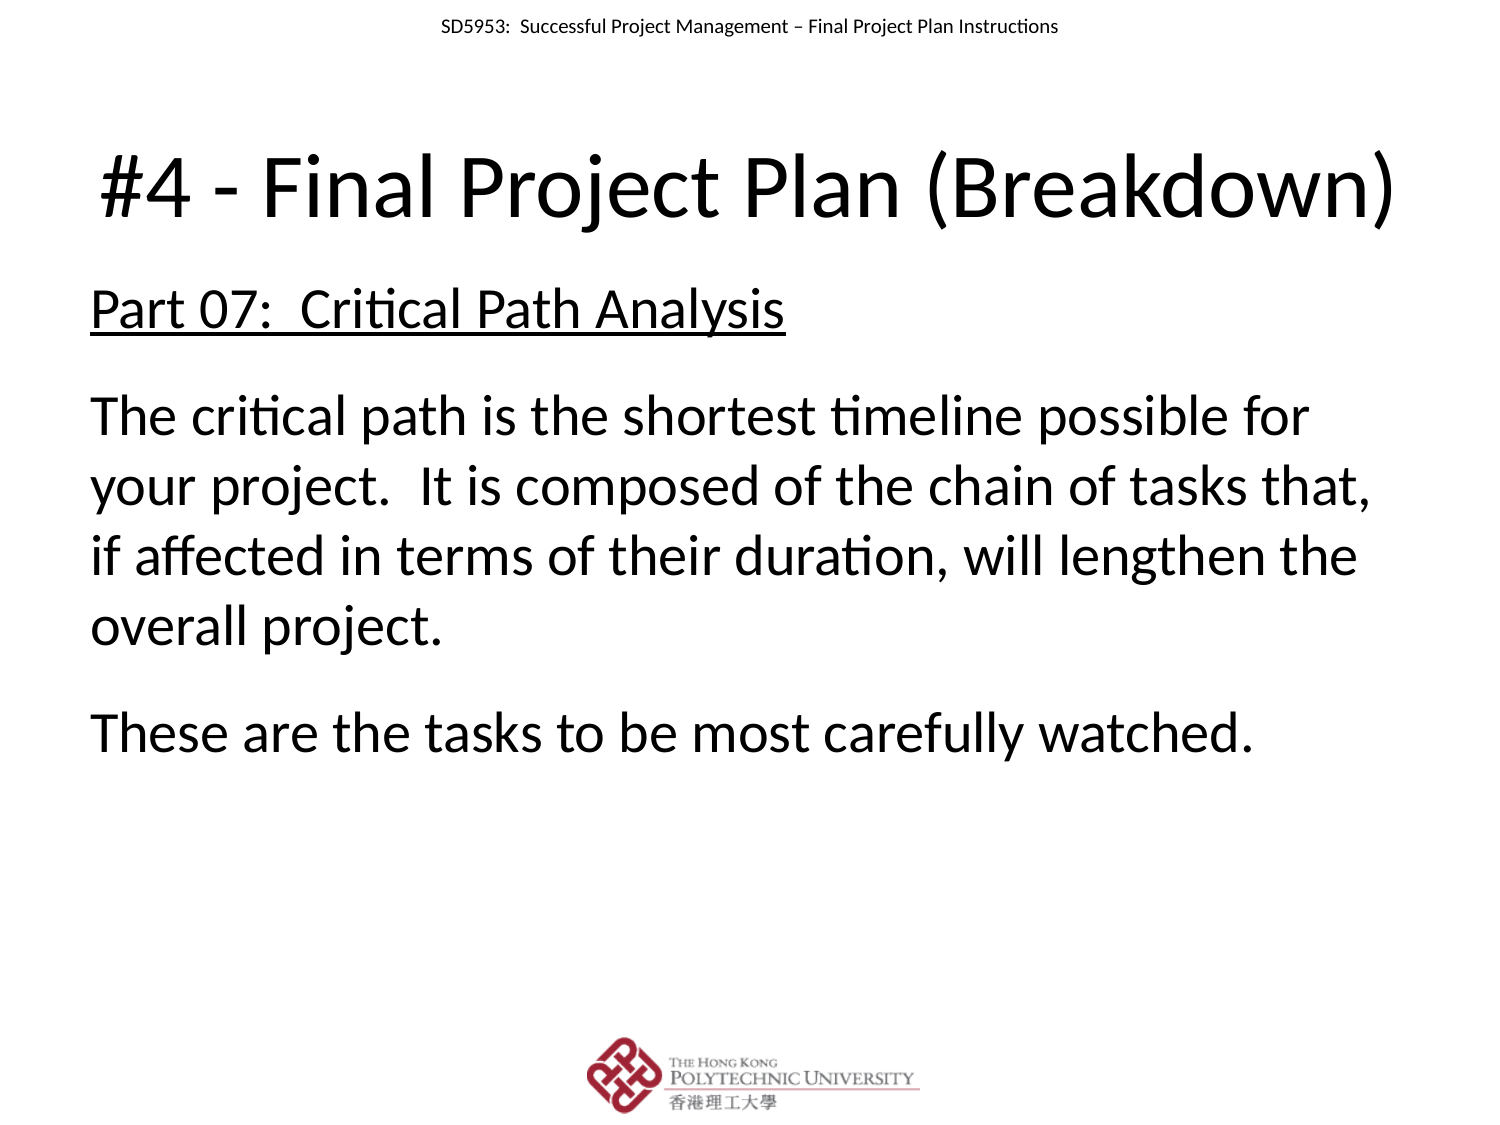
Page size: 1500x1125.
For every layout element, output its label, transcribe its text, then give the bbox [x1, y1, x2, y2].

title #4 - Final Project Plan (Breakdown) [75, 87, 1425, 262]
list Part 07: Critical Path Analysis The critical path is the shortest timeline possible for your project. It is composed of the chain of tasks that, if affected in terms of their duration, will lengthen the overall project. These are the tasks to be most carefully watched. [75, 262, 1425, 1000]
picture [587, 1037, 920, 1114]
